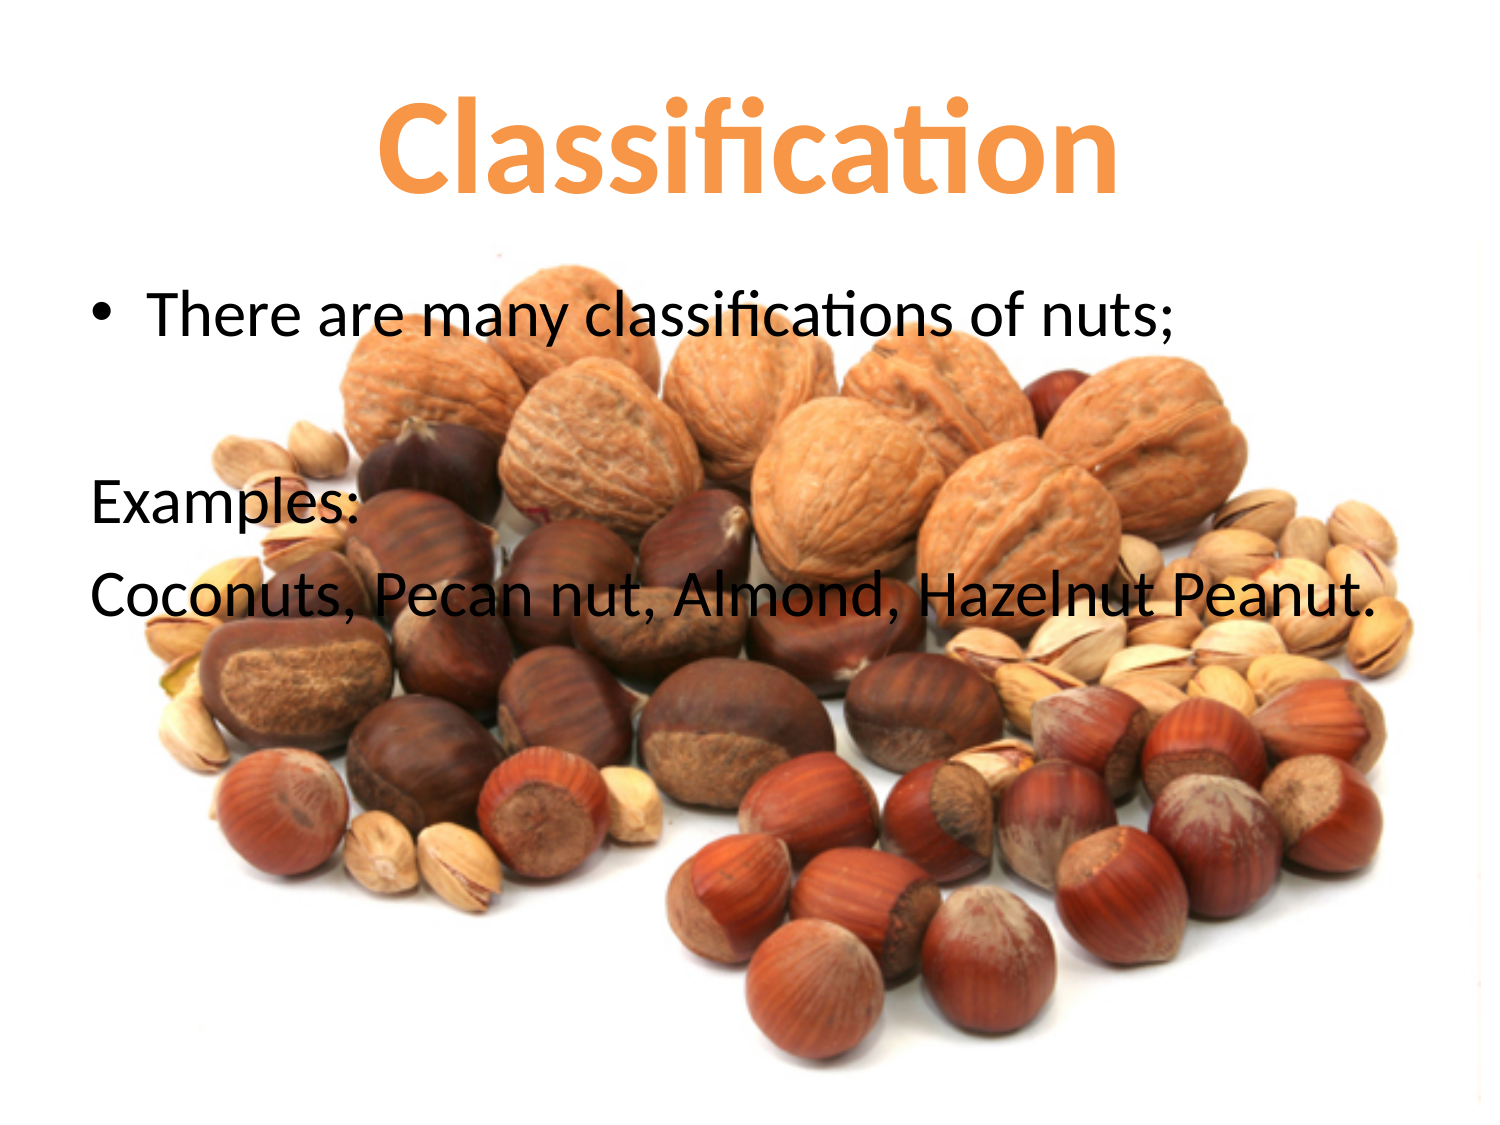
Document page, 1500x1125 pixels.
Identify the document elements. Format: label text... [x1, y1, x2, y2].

title Classification [75, 45, 1425, 233]
picture [55, 243, 1481, 1107]
